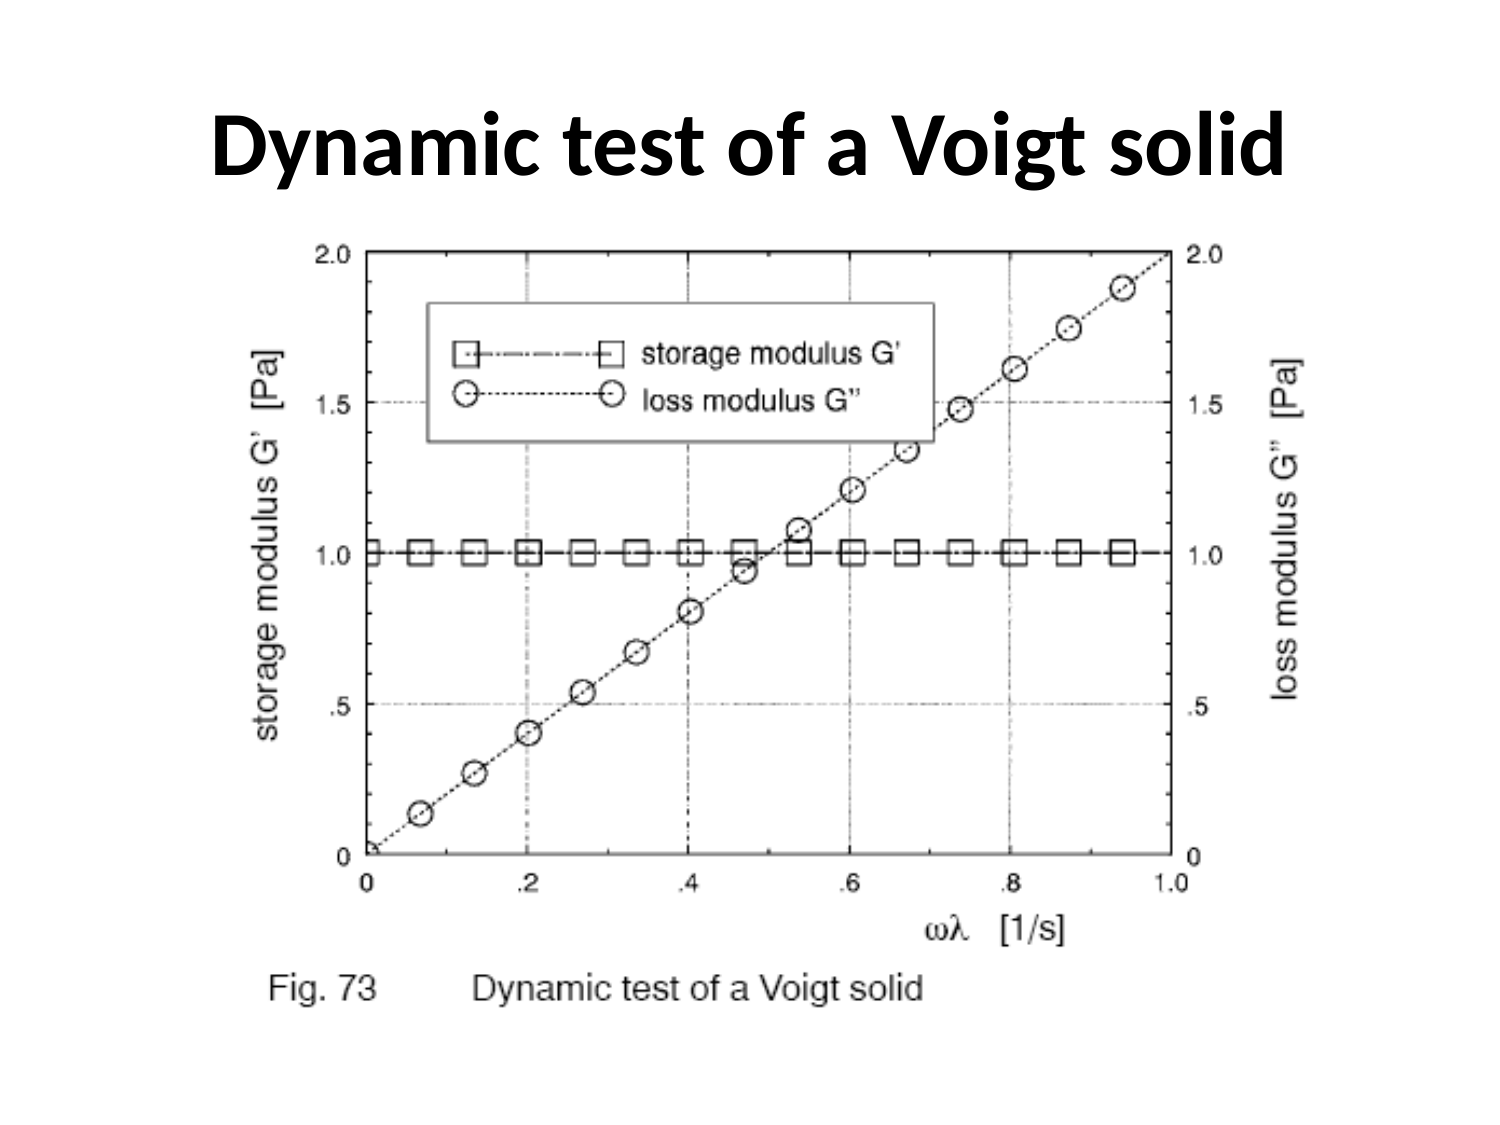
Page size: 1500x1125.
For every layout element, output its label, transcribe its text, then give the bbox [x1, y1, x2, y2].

title Dynamic test of a Voigt solid [75, 45, 1425, 233]
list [187, 212, 1352, 1043]
